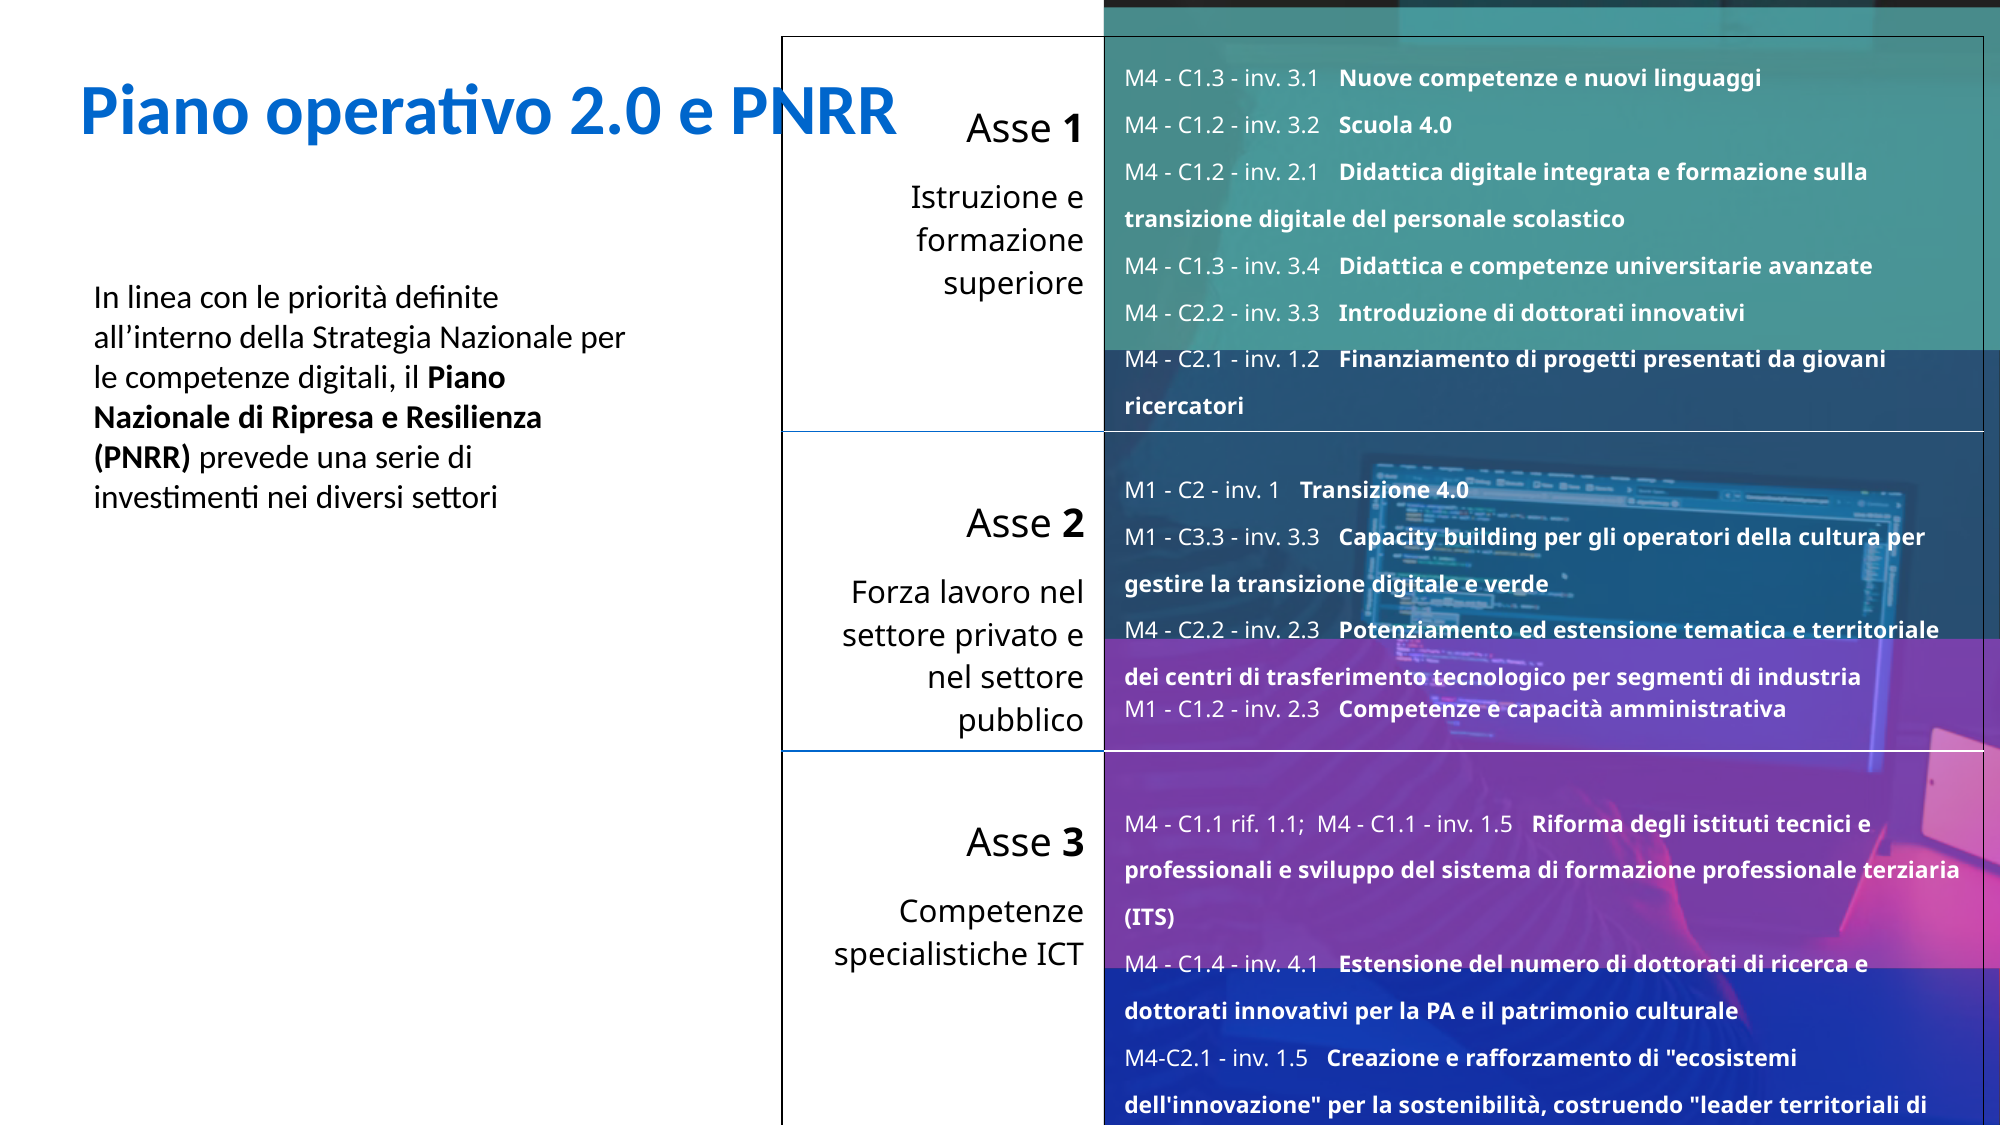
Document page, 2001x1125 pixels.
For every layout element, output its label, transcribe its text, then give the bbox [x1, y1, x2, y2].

table_cell Asse 2 Forza lavoro nel settore privato e nel settore pubblico [783, 432, 1098, 750]
table_cell Asse 3 Competenze specialistiche ICT [783, 752, 1098, 1125]
table_header Asse 1 Istruzione e formazione superiore [783, 170, 1098, 431]
text_box Piano operativo 2.0 e PNRR [62, 42, 1098, 170]
table_header Asse 1 Istruzione e formazione superiore [783, 37, 1098, 42]
text_box In linea con le priorità definite all’interno della Strategia Nazionale per le competenze digitali, il Piano Nazionale di Ripresa e Resilienza (PNRR) prevede una serie di investimenti nei diversi settori [73, 255, 662, 538]
picture [1103, 0, 2000, 1125]
